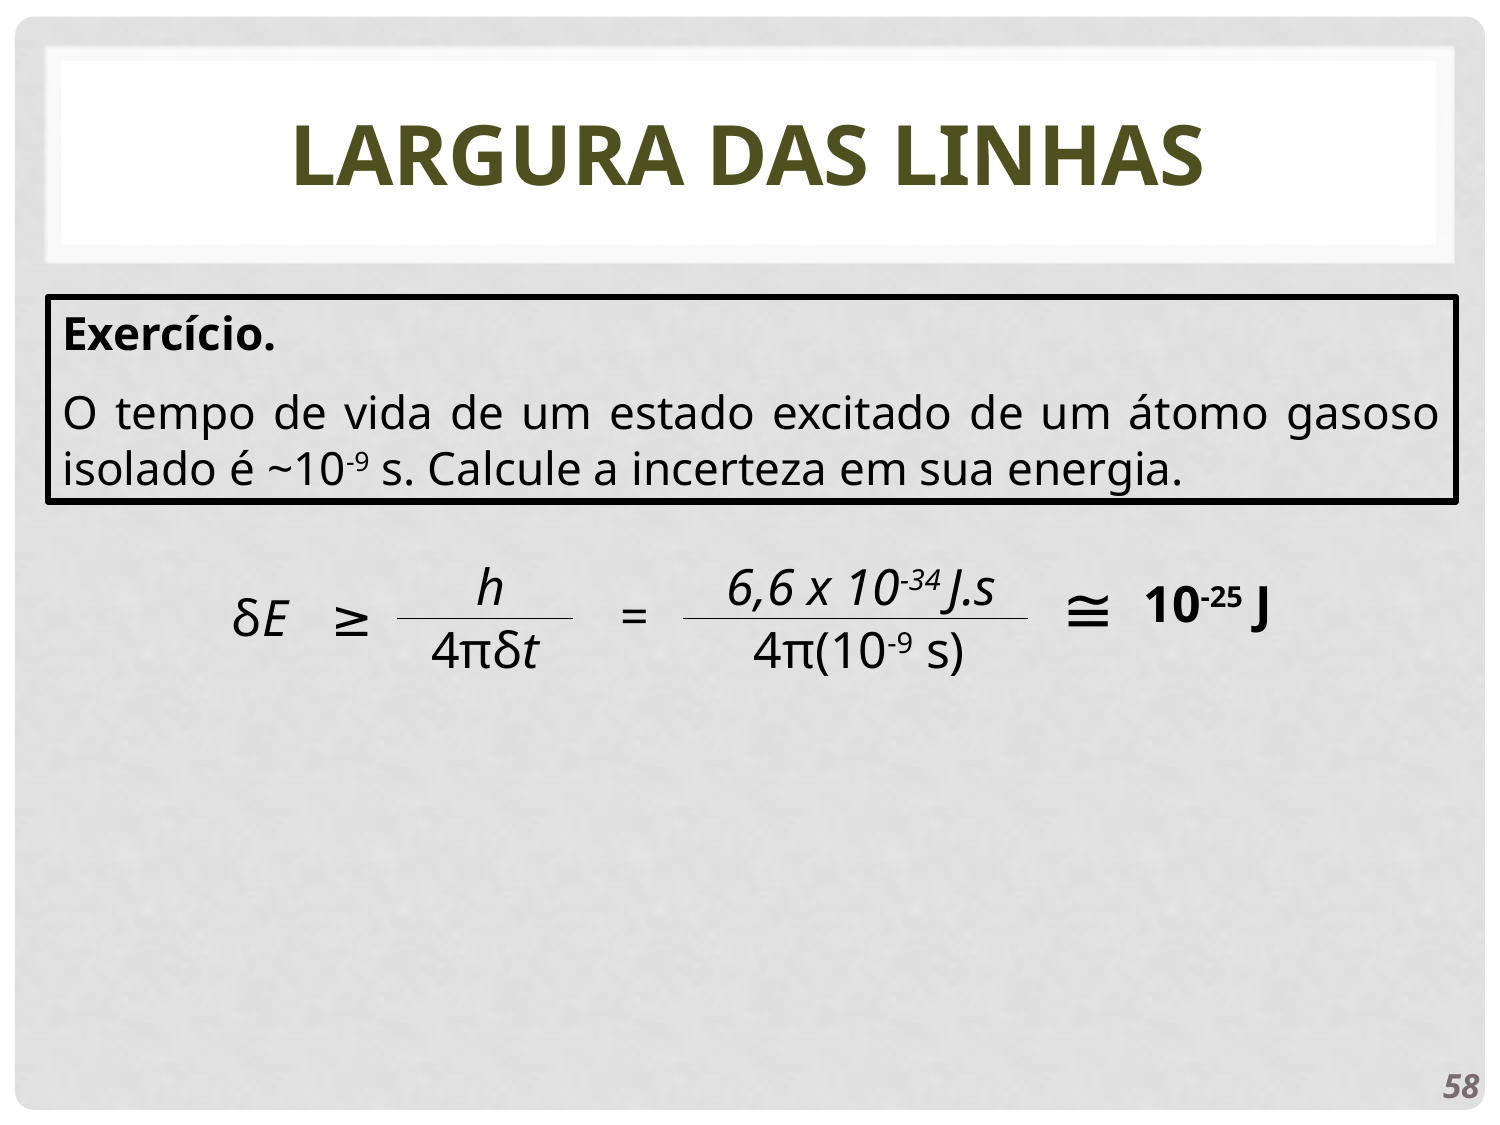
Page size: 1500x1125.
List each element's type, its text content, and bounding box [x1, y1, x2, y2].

text_box 58 [1428, 1058, 1495, 1113]
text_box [202, 547, 1297, 687]
title LARGURA DAS LINHAS [69, 66, 1425, 238]
text_box Exercício. O tempo de vida de um estado excitado de um átomo gasoso isolado é ~10-9 s. Calcule a incerteza em sua energia. [47, 296, 1456, 502]
